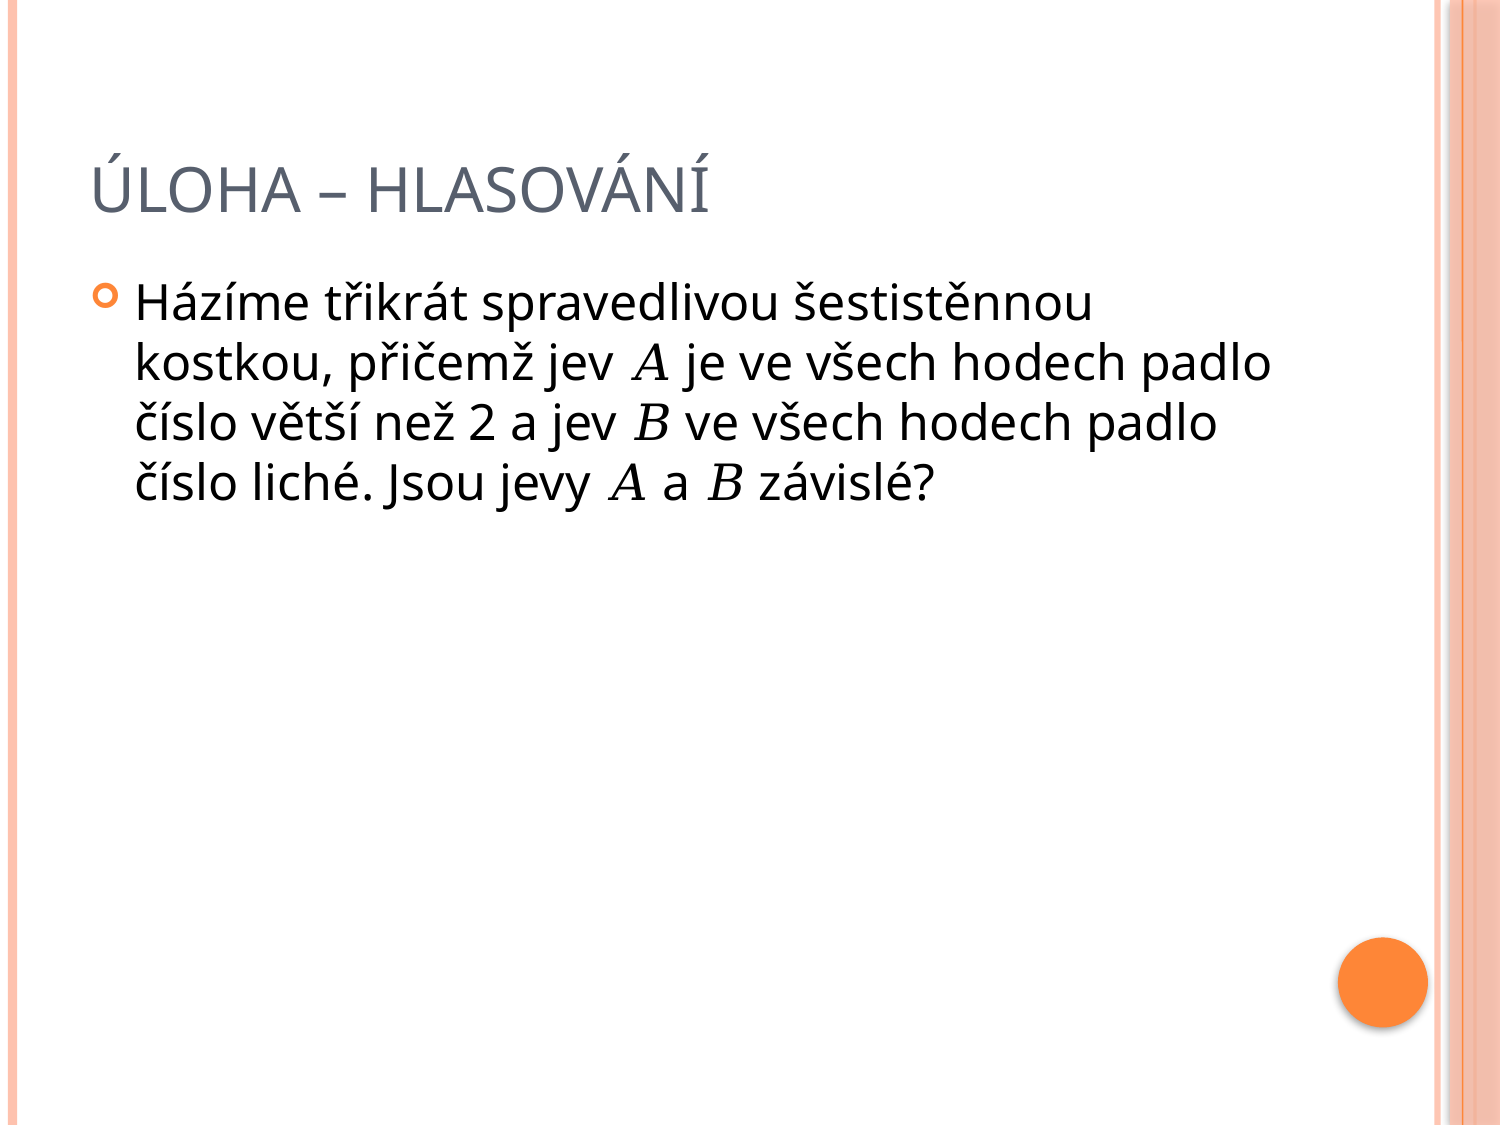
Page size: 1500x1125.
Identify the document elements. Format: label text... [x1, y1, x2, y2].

title Úloha – Hlasování [75, 45, 1300, 233]
list Házíme třikrát spravedlivou šestistěnnou kostkou, přičemž jev 𝐴 je ve všech hodech padlo číslo větší než 2 a jev 𝐵 ve všech hodech padlo číslo liché. Jsou jevy 𝐴 a 𝐵 závislé? [75, 262, 1300, 1062]
